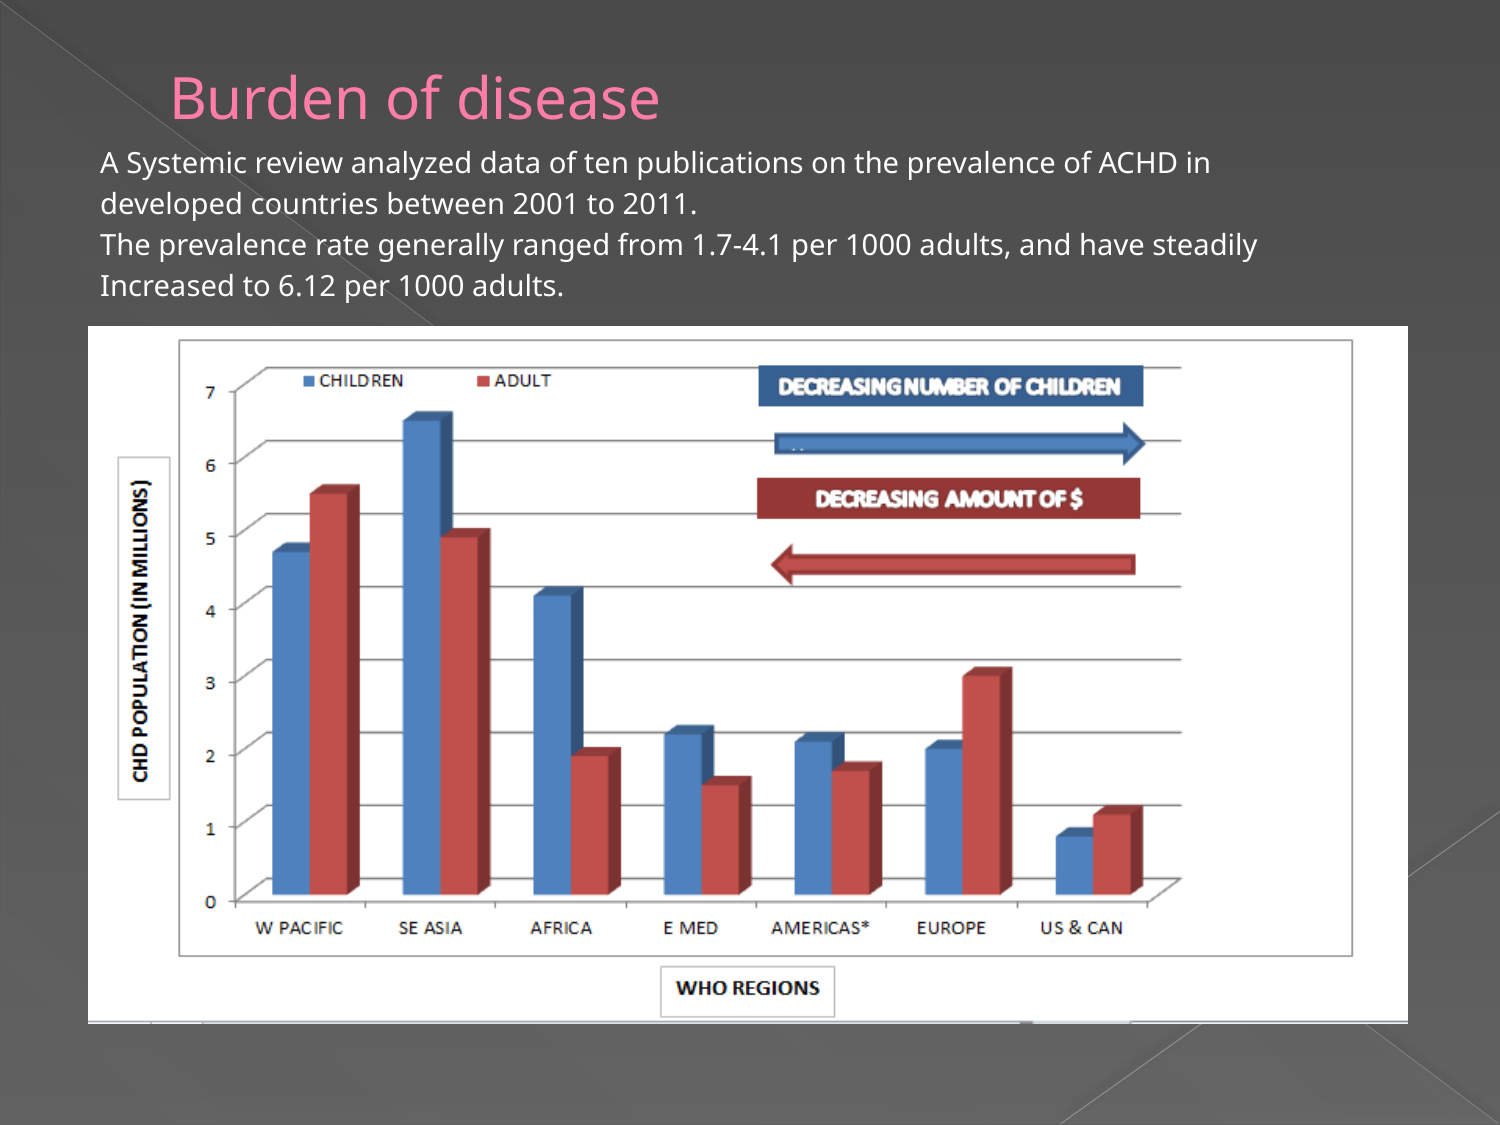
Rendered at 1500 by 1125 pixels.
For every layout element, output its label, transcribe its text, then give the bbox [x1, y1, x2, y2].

picture [88, 326, 1408, 1024]
title Burden of disease [75, 43, 1425, 137]
list A Systemic review analyzed data of ten publications on the prevalence of ACHD in developed countries between 2001 to 2011. The prevalence rate generally ranged from 1.7-4.1 per 1000 adults, and have steadily Increased to 6.12 per 1000 adults. [75, 137, 1425, 1125]
